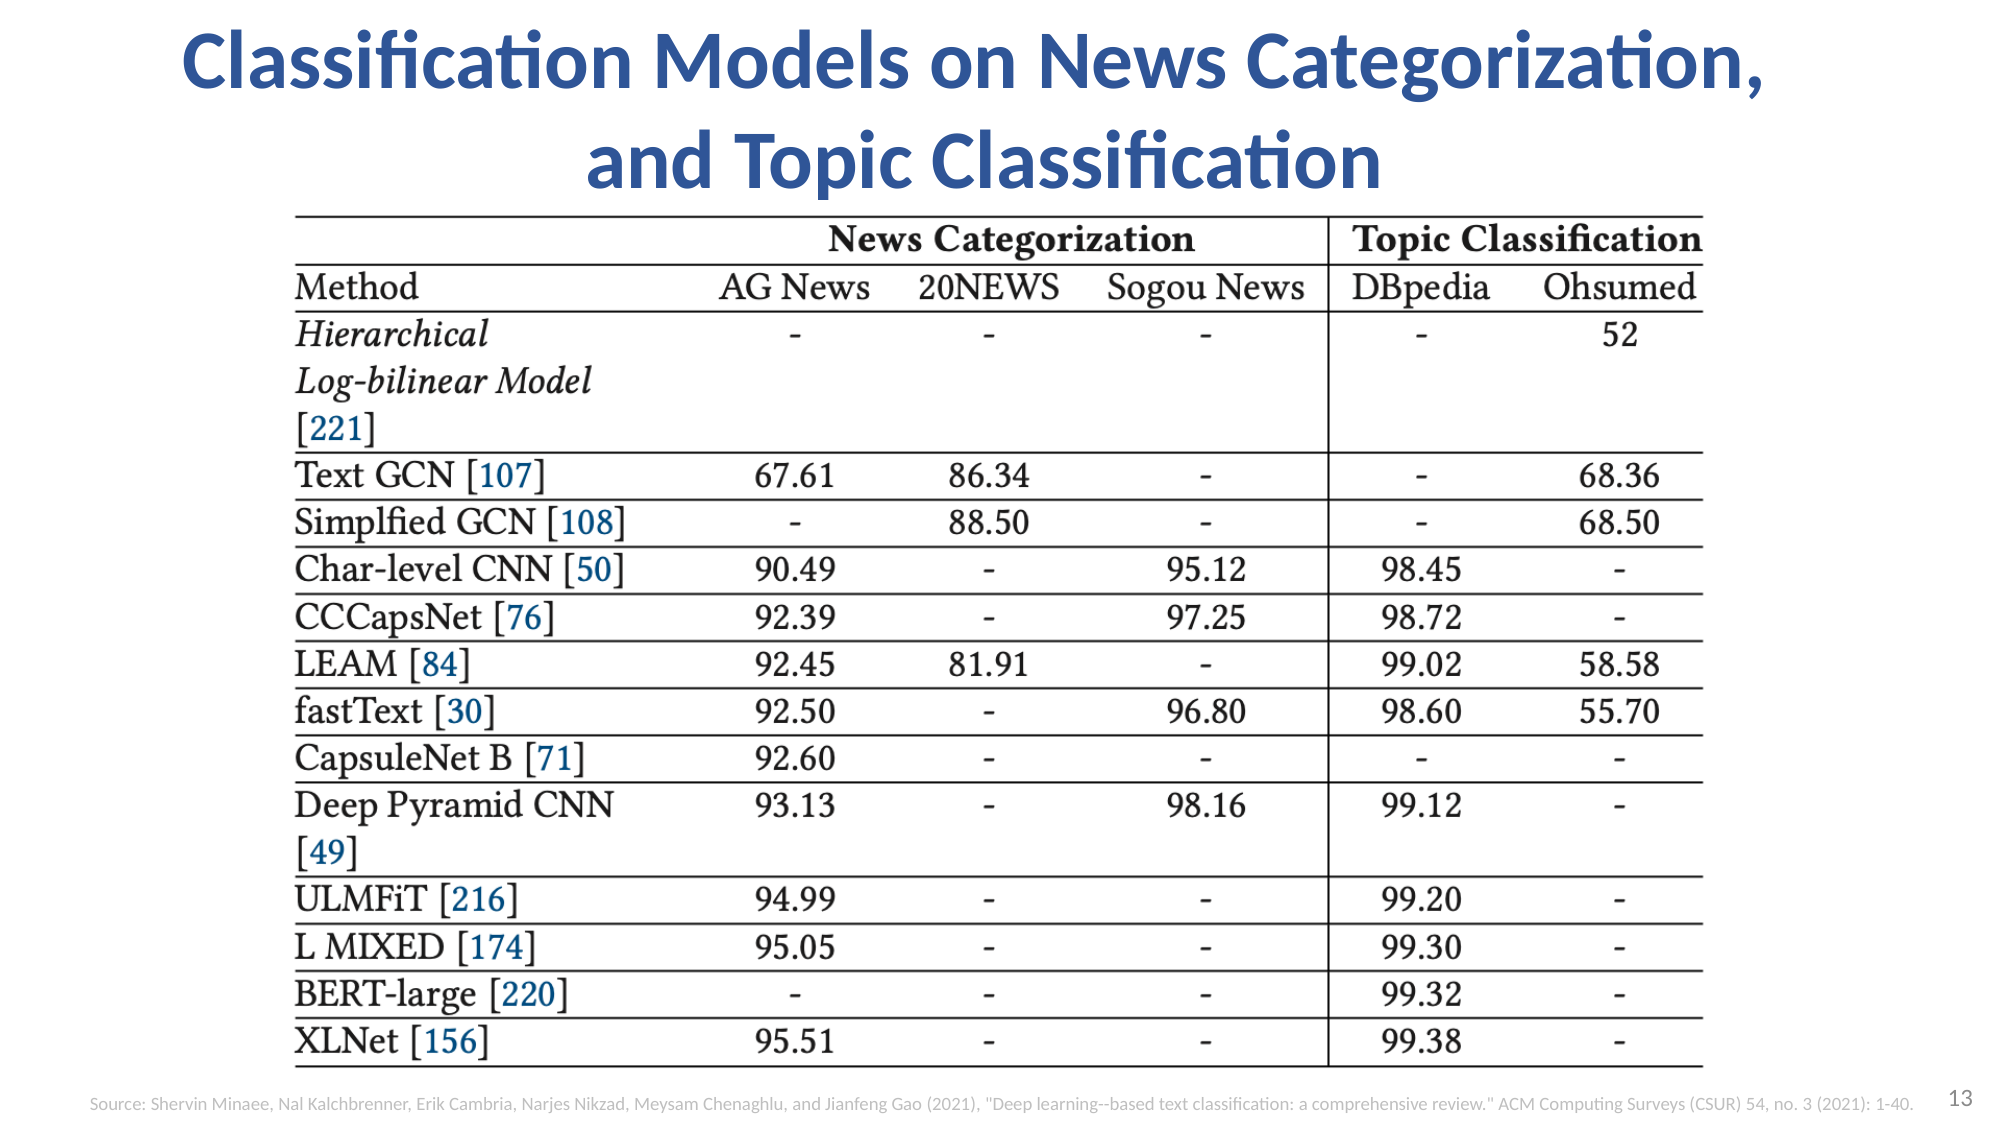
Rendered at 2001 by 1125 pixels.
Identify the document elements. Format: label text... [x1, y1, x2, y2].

text_box Source: Shervin Minaee, Nal Kalchbrenner, Erik Cambria, Narjes Nikzad, Meysam Chenaghlu, and Jianfeng Gao (2021), "Deep learning--based text classification: a comprehensive review." ACM Computing Surveys (CSUR) 54, no. 3 (2021): 1-40. [74, 1080, 1942, 1122]
picture [279, 200, 1711, 1081]
slide_number 13 [1830, 1076, 1989, 1116]
title Classification Models on News Categorization, and Topic Classification [27, 9, 1942, 201]
